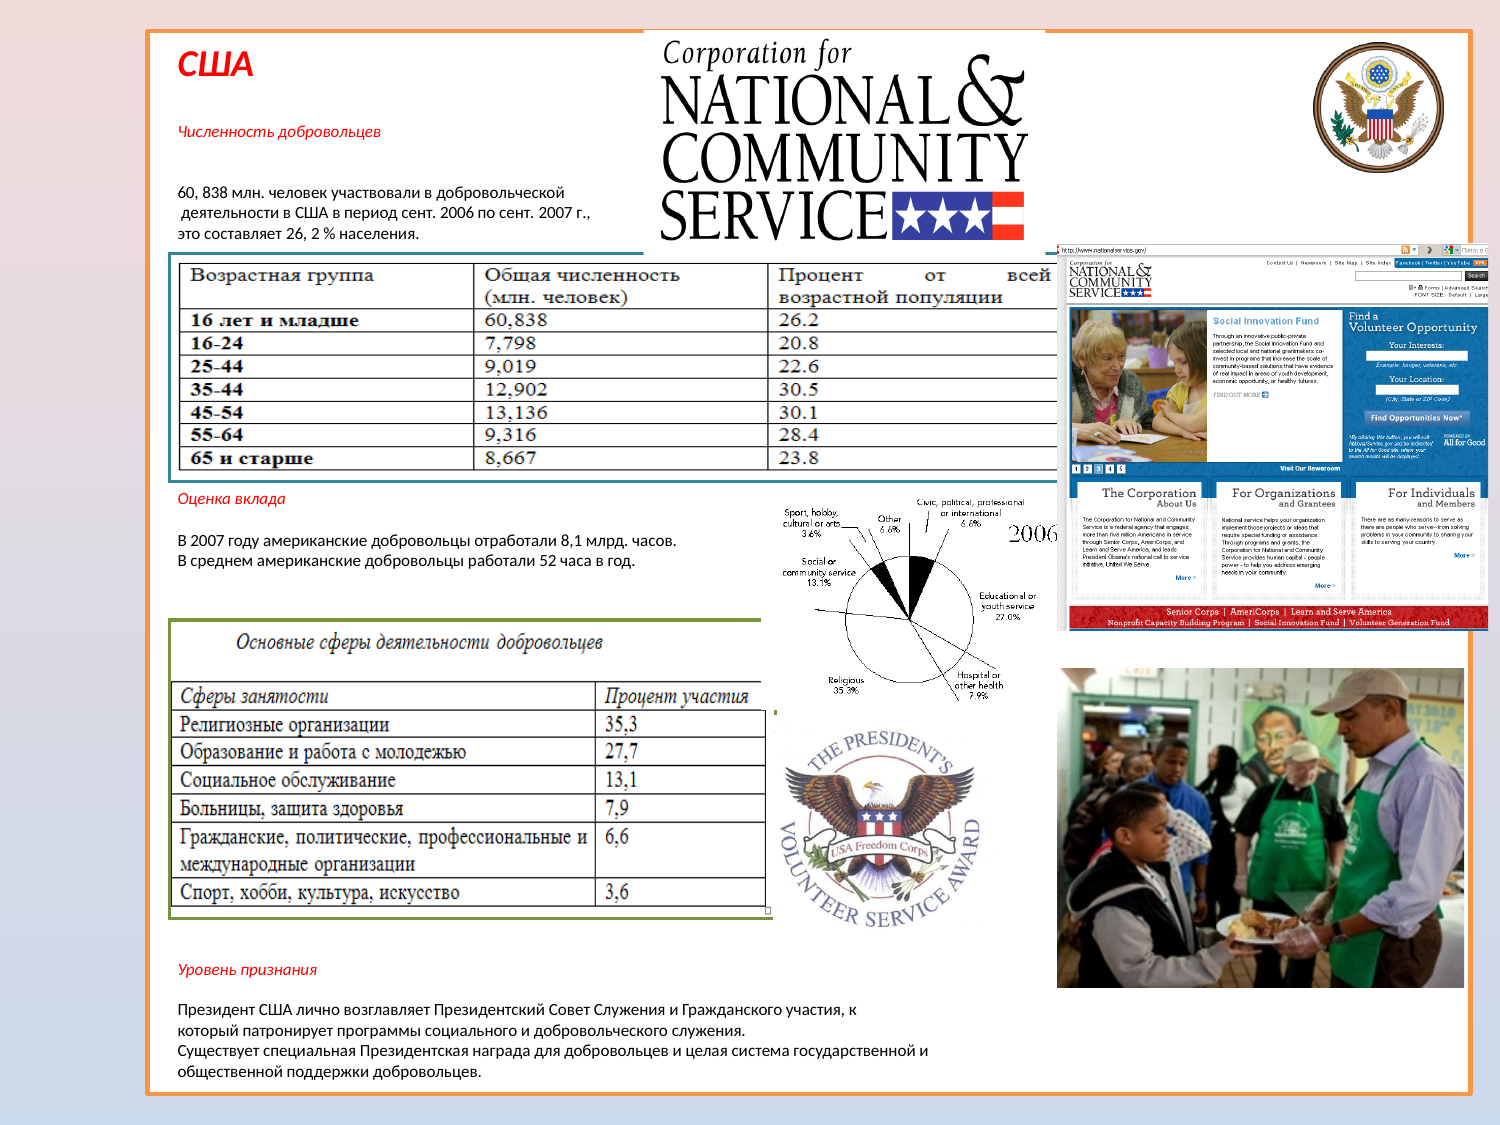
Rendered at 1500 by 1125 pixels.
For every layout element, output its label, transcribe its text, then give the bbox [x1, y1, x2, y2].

text_box США Численность добровольцев 60, 838 млн. человек участвовали в добровольческой деятельности в США в период сент. 2006 по сент. 2007 г., это составляет 26, 2 % населения. Оценка вклада В 2007 году американские добровольцы отработали 8,1 млрд. часов. В среднем американские добровольцы работали 52 часа в год. Уровень признания Президент США лично возглавляет Президентский Совет Служения и Гражданского участия, к который патронирует программы социального и добровольческого служения. Существует специальная Президентская награда для добровольцев и целая система государственной и общественной поддержки добровольцев. [145, 29, 1473, 1096]
picture [170, 30, 1489, 988]
picture [1312, 42, 1444, 173]
